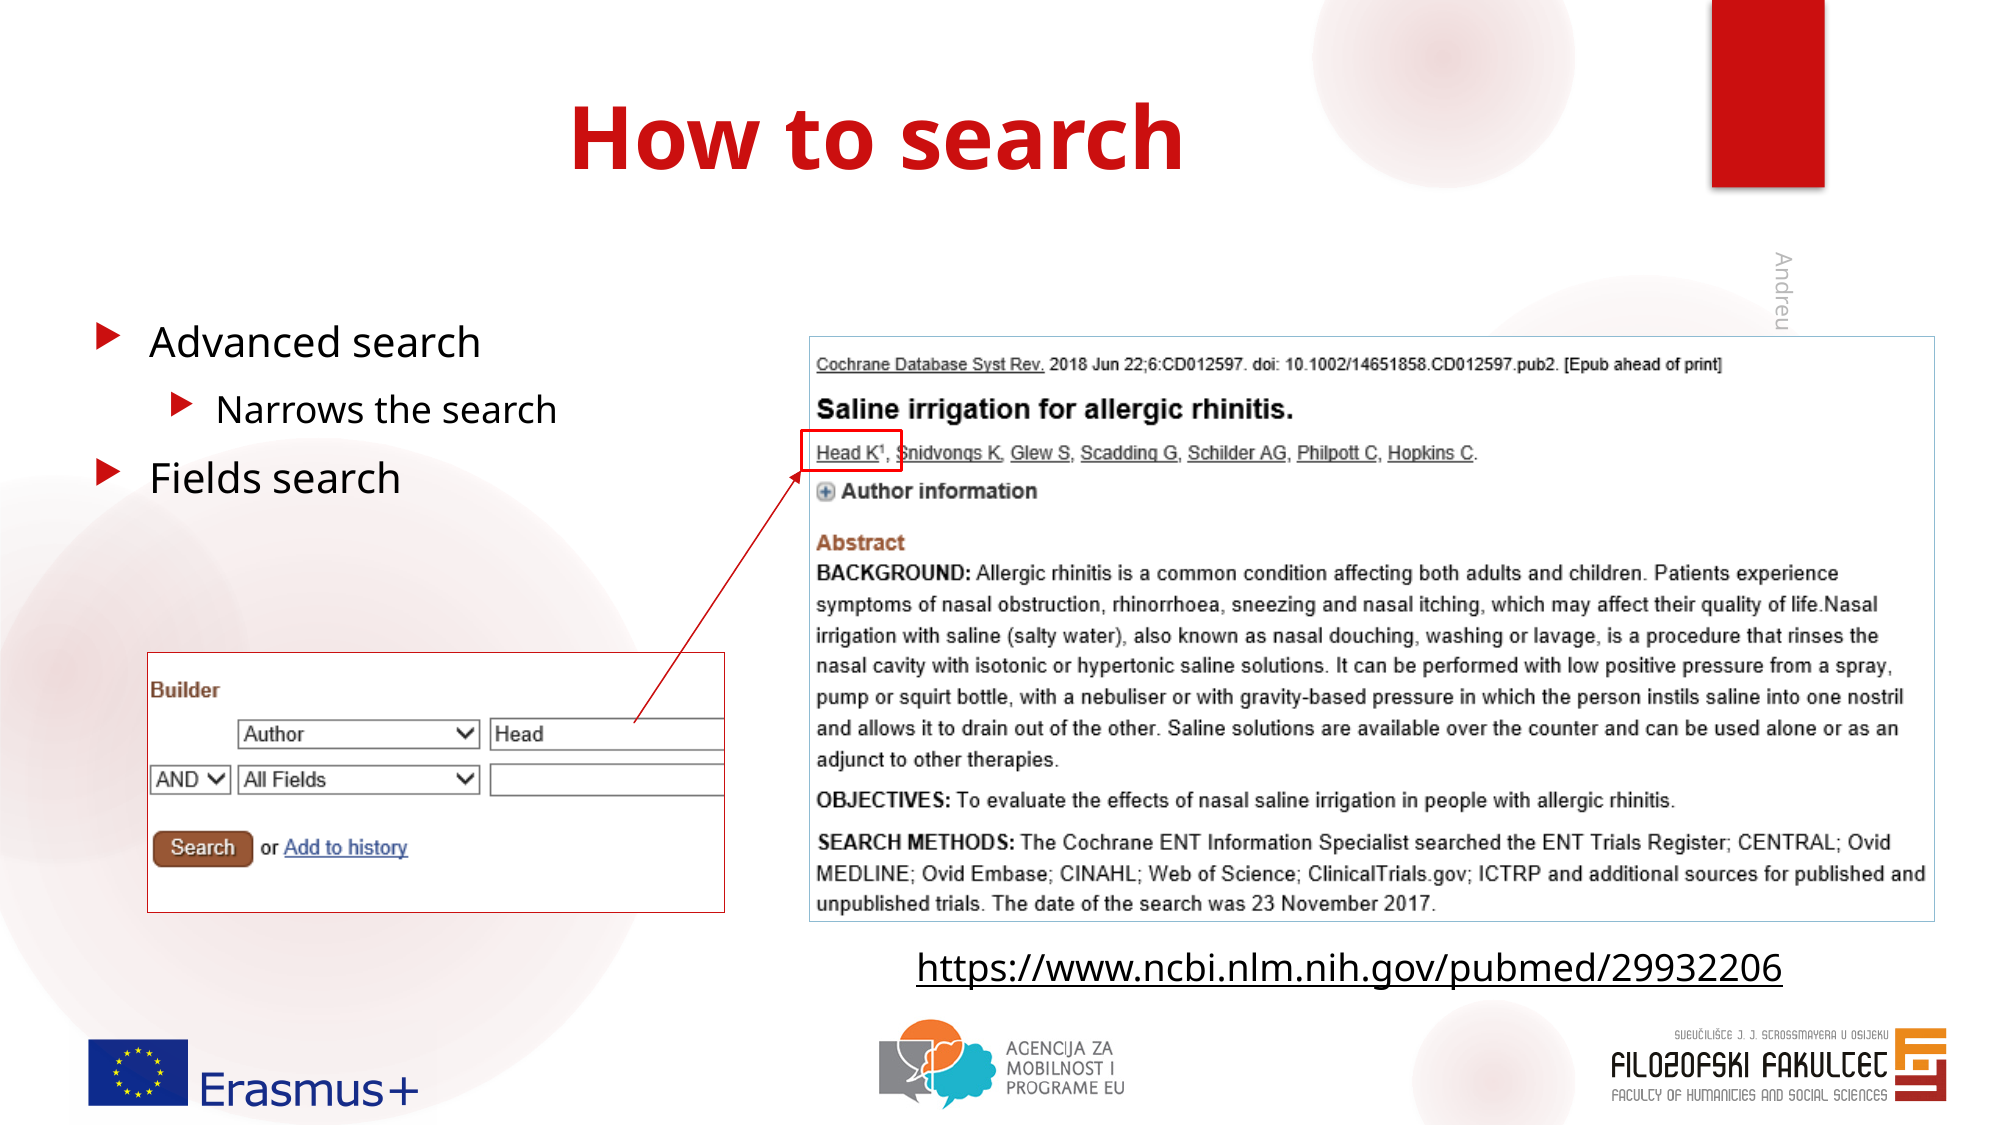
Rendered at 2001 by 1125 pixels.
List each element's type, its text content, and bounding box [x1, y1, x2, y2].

picture [147, 652, 725, 913]
picture [809, 336, 1935, 922]
list Advanced search Narrows the search Fields search [78, 307, 810, 629]
text_box https://www.ncbi.nlm.nih.gov/pubmed/29932206 [901, 936, 1808, 1003]
picture [69, 1020, 437, 1125]
picture [879, 999, 1140, 1125]
footer Andreu Sulé, 2018 [1760, 237, 1811, 334]
title How to search [106, 74, 1649, 304]
picture [1610, 1017, 1951, 1112]
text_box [633, 470, 802, 723]
